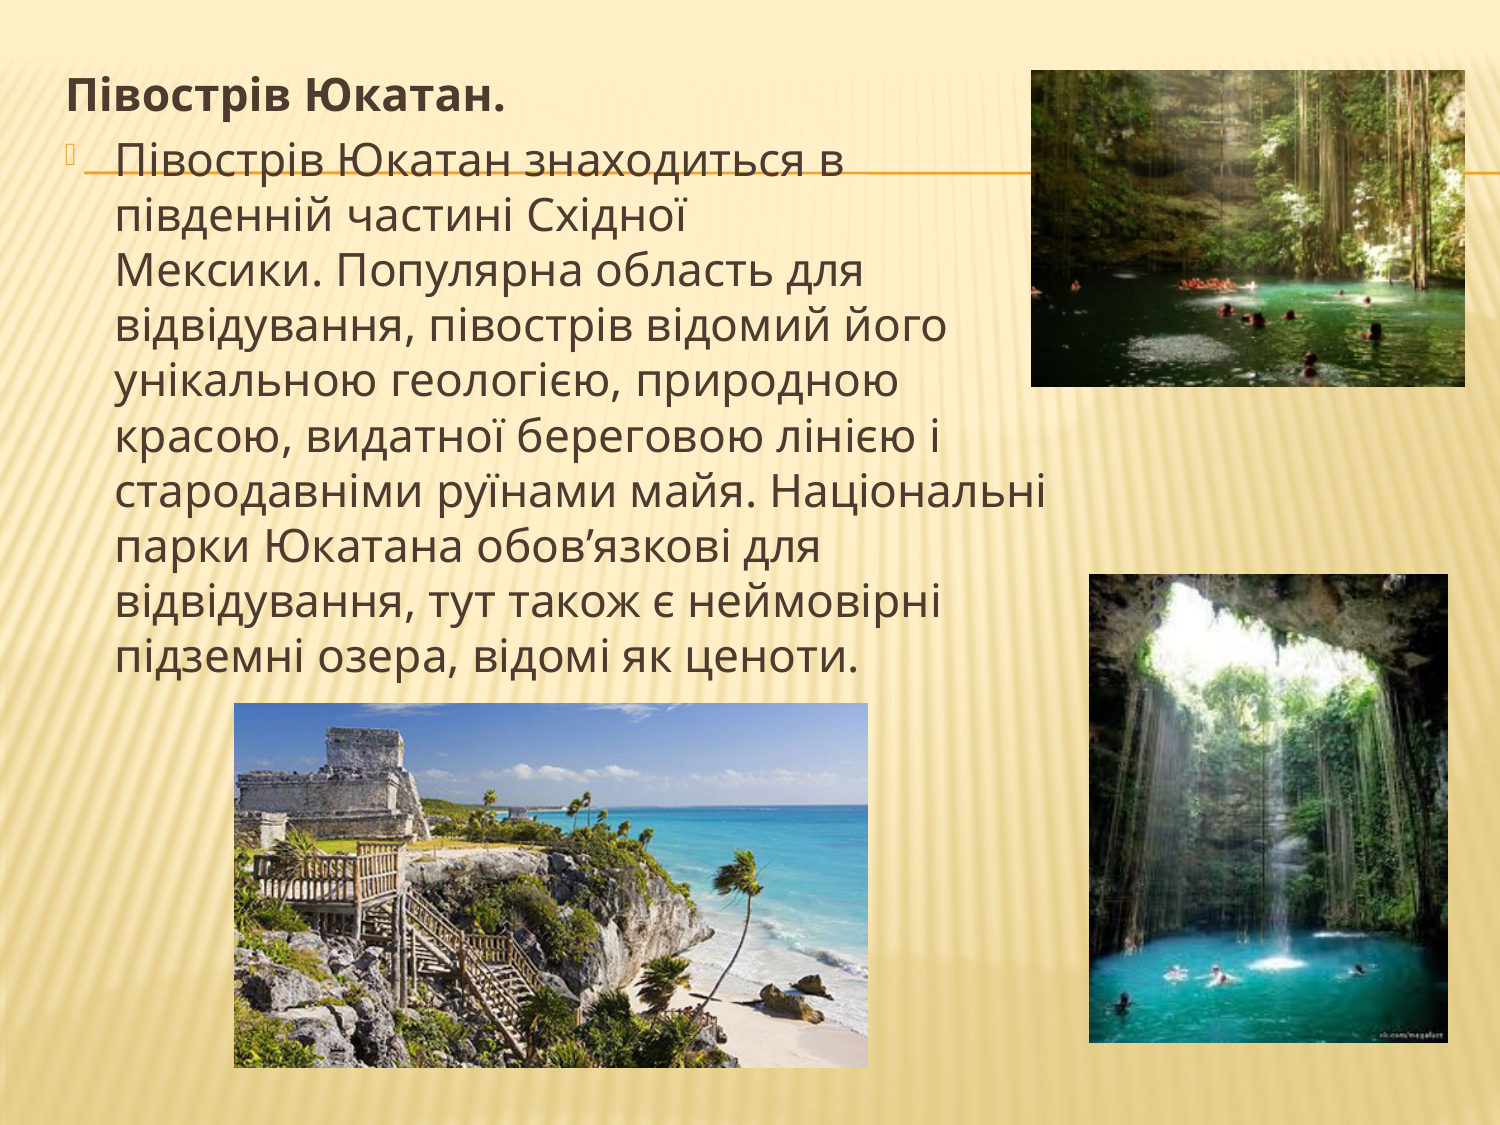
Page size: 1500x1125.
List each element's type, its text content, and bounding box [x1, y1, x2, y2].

picture [1030, 69, 1465, 387]
list Півострів Юкатан. Півострів Юкатан знаходиться в південній частині Східної Мексики. Популярна область для відвідування, півострів відомий його унікальною геологією, природною красою, видатної береговою лінією і стародавніми руїнами майя. Національні парки Юкатана обов’язкові для відвідування, тут також є неймовірні підземні озера, відомі як ценоти. [50, 58, 1090, 727]
picture [1089, 573, 1448, 1044]
picture [234, 702, 868, 1068]
